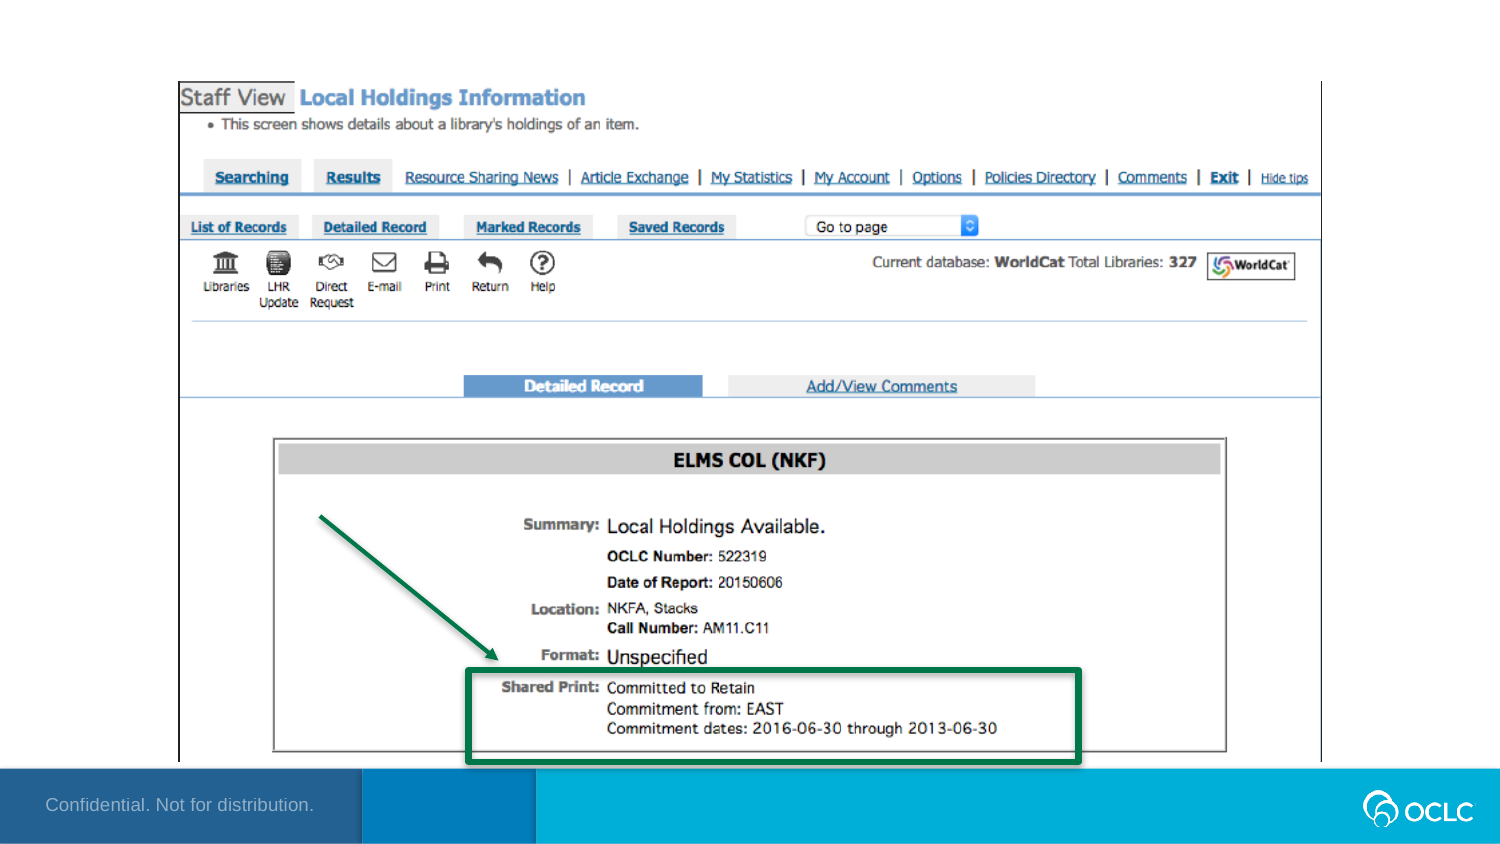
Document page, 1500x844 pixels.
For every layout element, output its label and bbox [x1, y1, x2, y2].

picture [177, 81, 1323, 762]
text_box [319, 515, 499, 661]
